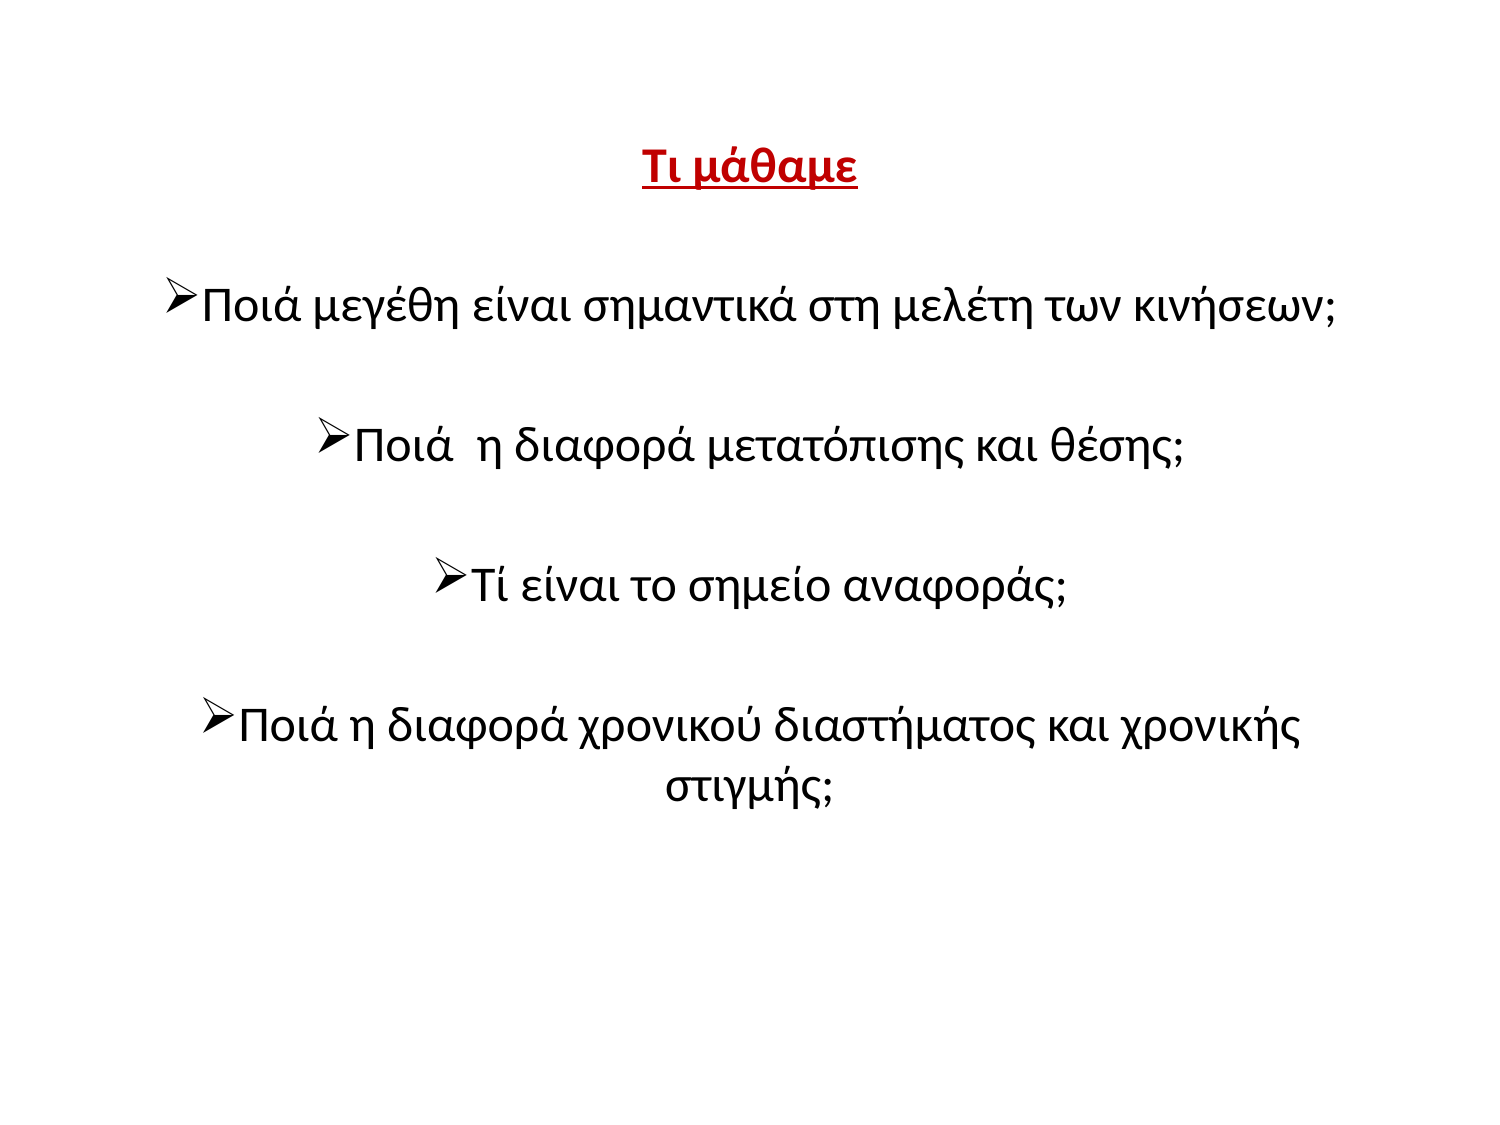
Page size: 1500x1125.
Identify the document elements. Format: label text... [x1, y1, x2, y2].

text_box Τι μάθαμε Ποιά μεγέθη είναι σημαντικά στη μελέτη των κινήσεων; Ποιά η διαφορά μετατόπισης και θέσης; Τί είναι το σημείο αναφοράς; Ποιά η διαφορά χρονικού διαστήματος και χρονικής στιγμής; [140, 54, 1360, 1094]
